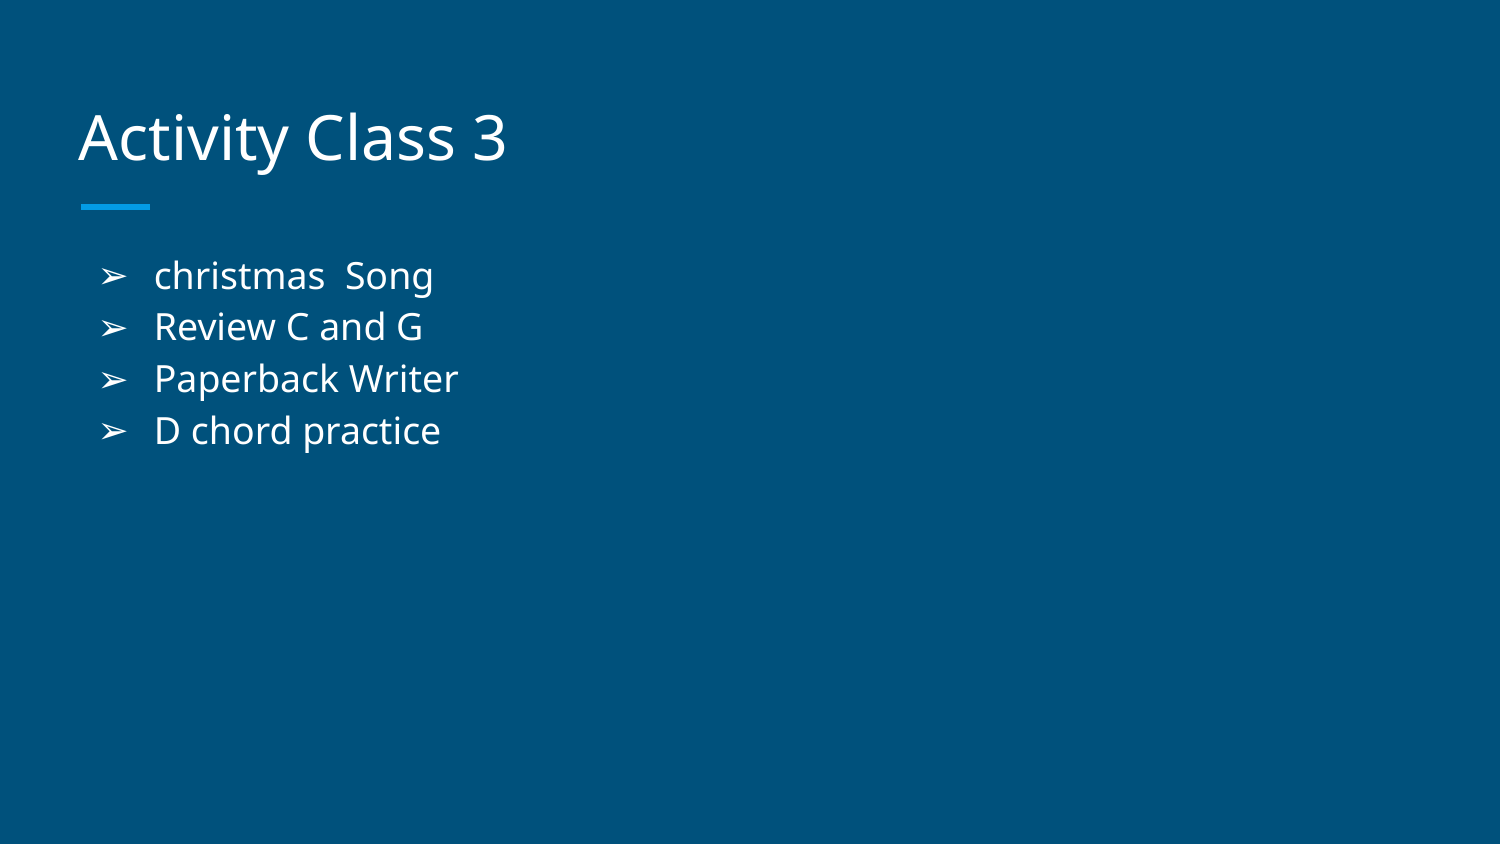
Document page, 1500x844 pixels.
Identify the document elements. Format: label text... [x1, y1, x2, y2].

list christmas Song Review C and G Paperback Writer D chord practice [63, 229, 1437, 808]
title Activity Class 3 [63, 75, 1437, 188]
